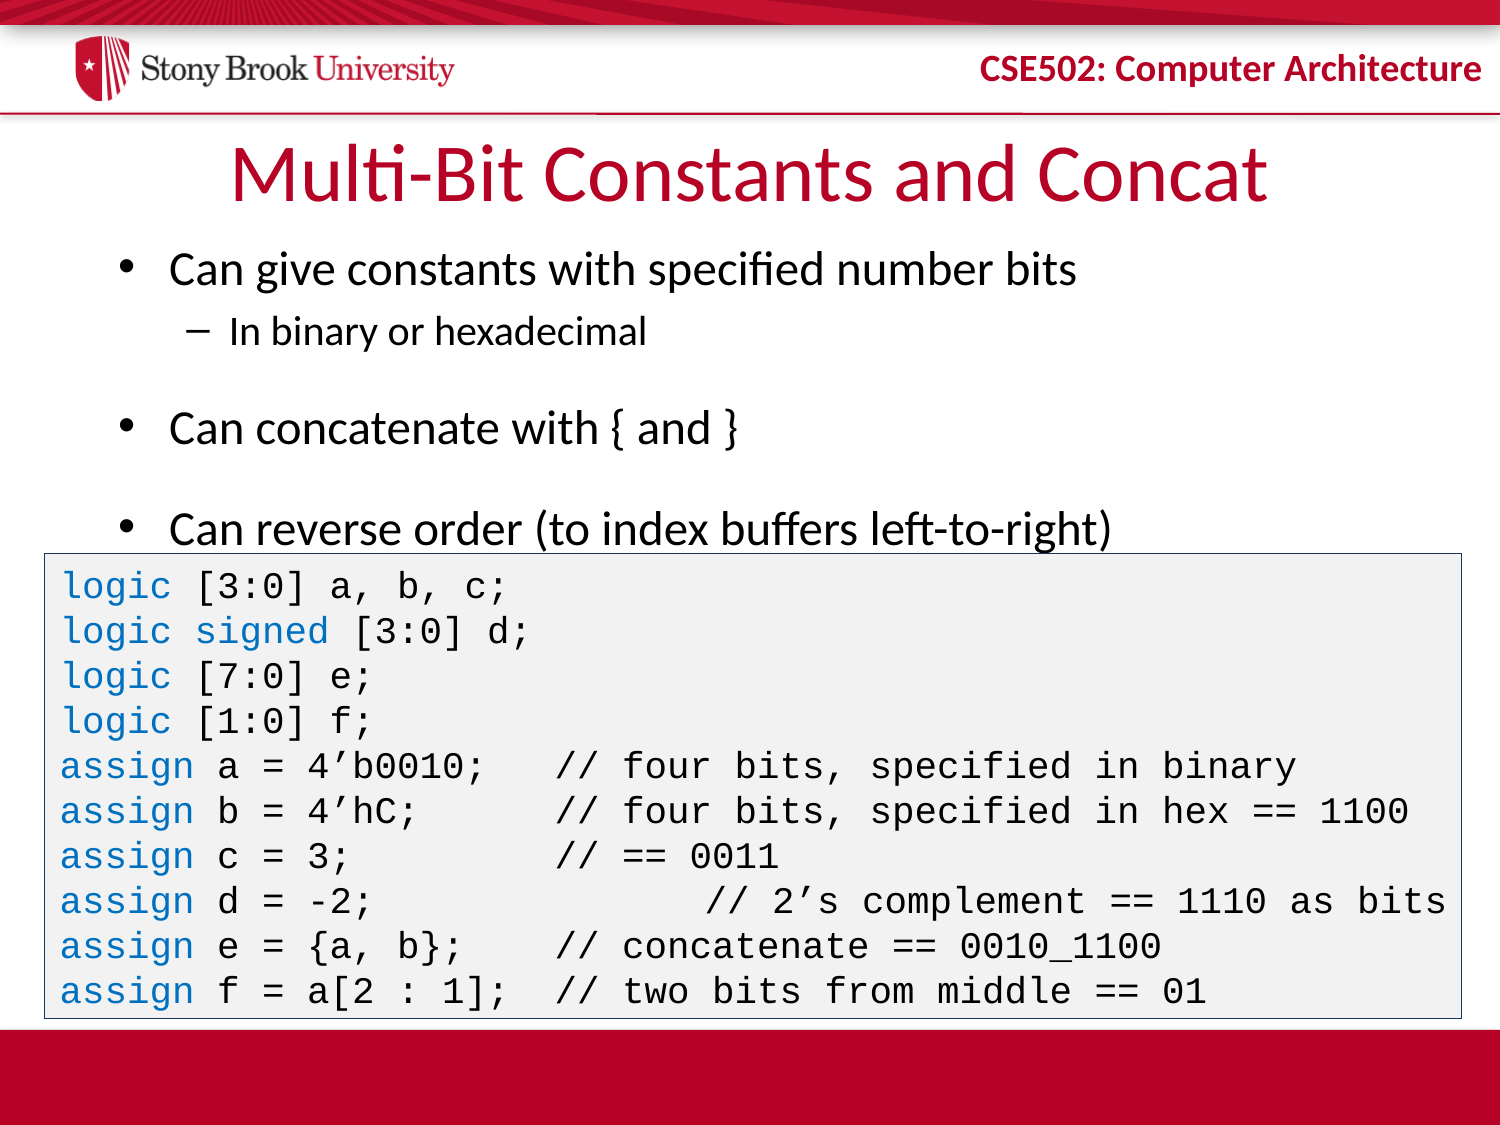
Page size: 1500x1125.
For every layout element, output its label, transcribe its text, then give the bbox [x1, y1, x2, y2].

text_box logic [3:0] a, b, c; logic signed [3:0] d; logic [7:0] e; logic [1:0] f; assign a = 4’b0010; // four bits, specified in binary assign b = 4’hC; // four bits, specified in hex == 1100 assign c = 3; // == 0011 assign d = -2; // 2’s complement == 1110 as bits assign e = {a, b}; // concatenate == 0010_1100 assign f = a[2 : 1]; // two bits from middle == 01 [44, 553, 1462, 1019]
picture [0, 0, 1500, 25]
list Can give constants with specified number bits In binary or hexadecimal Can concatenate with { and } Can reverse order (to index buffers left-to-right) [103, 228, 1397, 553]
title Multi-Bit Constants and Concat [103, 111, 1397, 226]
